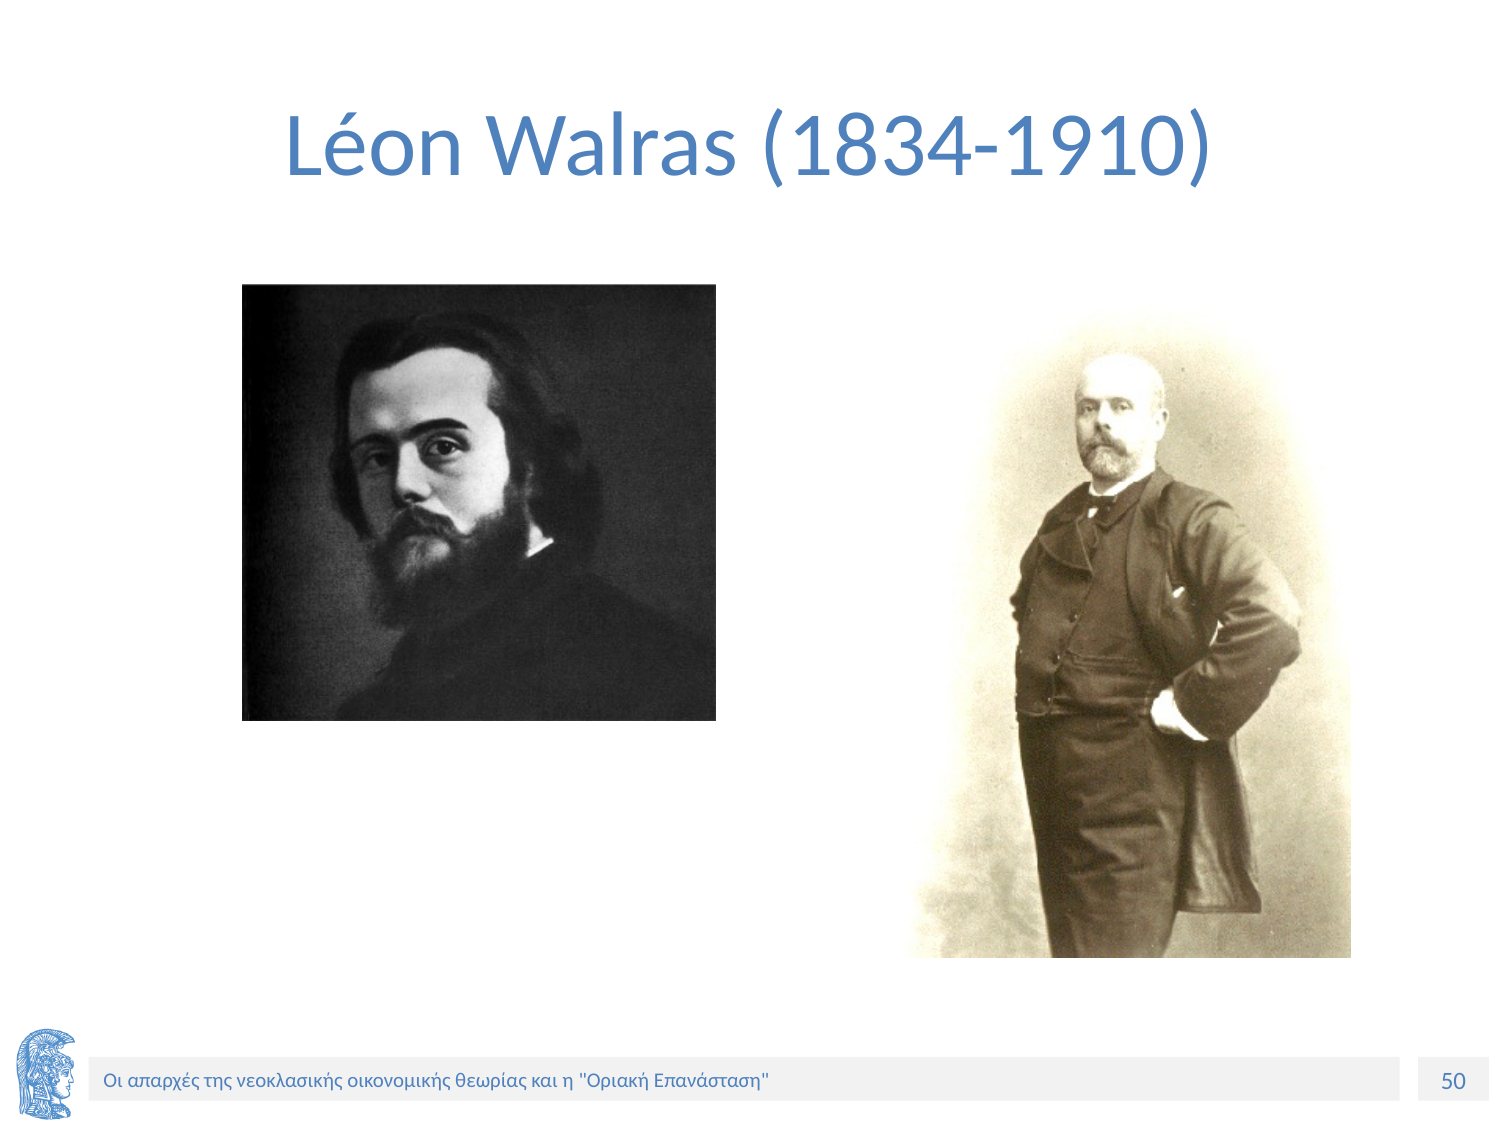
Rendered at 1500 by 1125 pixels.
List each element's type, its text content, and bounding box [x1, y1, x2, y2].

picture [241, 283, 717, 722]
picture [903, 266, 1351, 958]
picture [9, 1025, 81, 1120]
title Léon Walras (1834-1910) [75, 45, 1425, 233]
